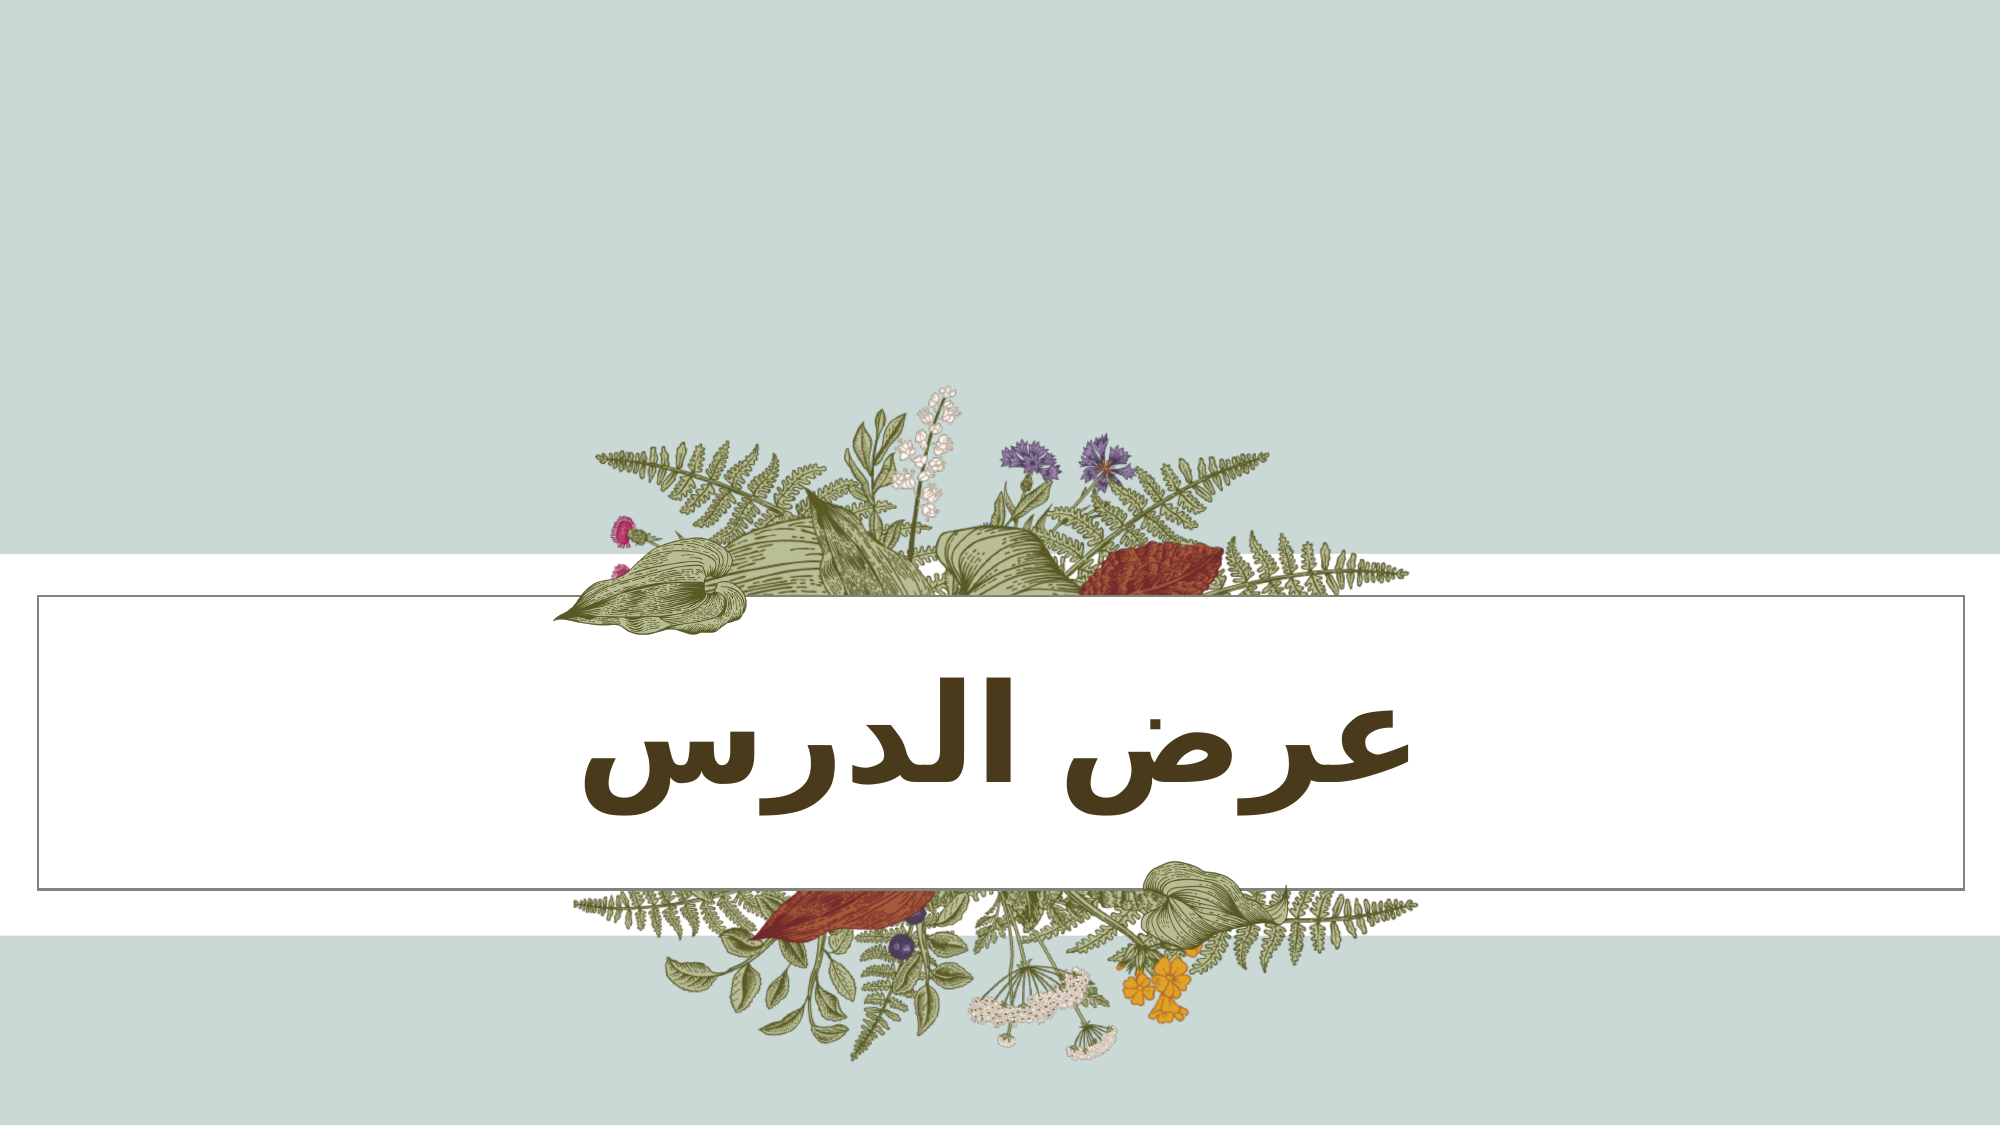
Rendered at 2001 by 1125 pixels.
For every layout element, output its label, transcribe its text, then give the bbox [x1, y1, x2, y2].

title عرض الدرس [189, 635, 1811, 841]
picture [568, 841, 1434, 1072]
picture [551, 366, 1449, 635]
